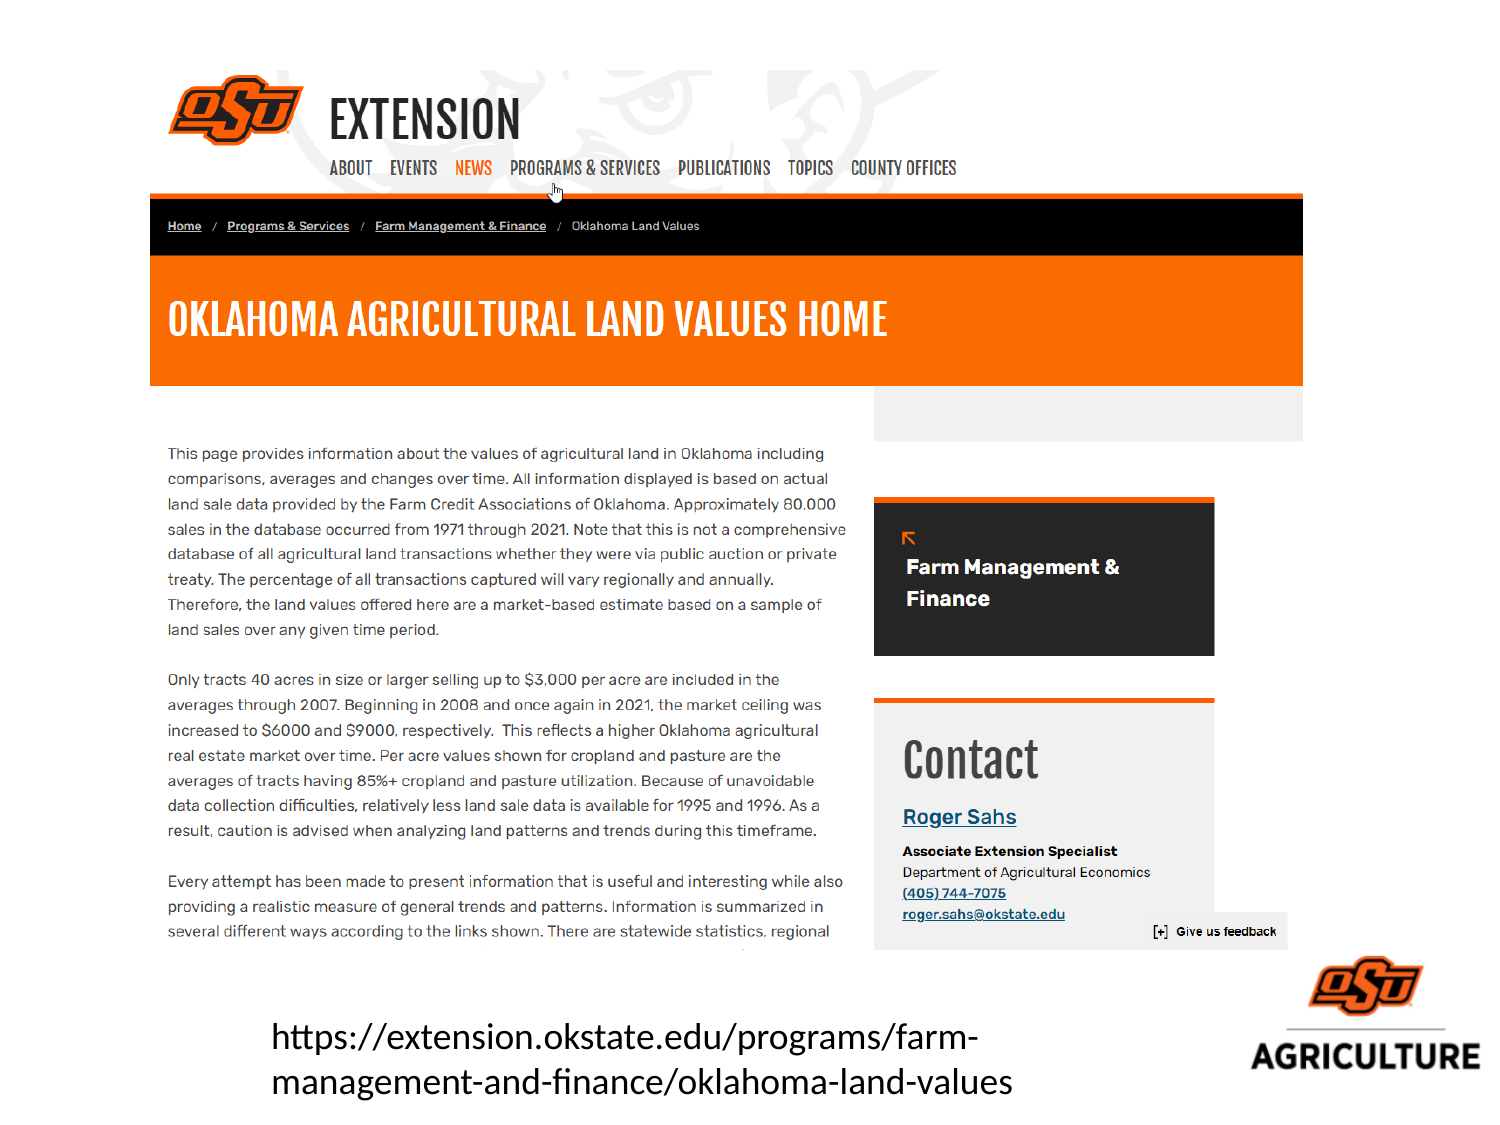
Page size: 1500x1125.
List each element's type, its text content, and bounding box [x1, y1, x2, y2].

text_box https://extension.okstate.edu/programs/farm-management-and-finance/oklahoma-land-values [256, 1004, 1182, 1110]
picture [149, 70, 1488, 1078]
